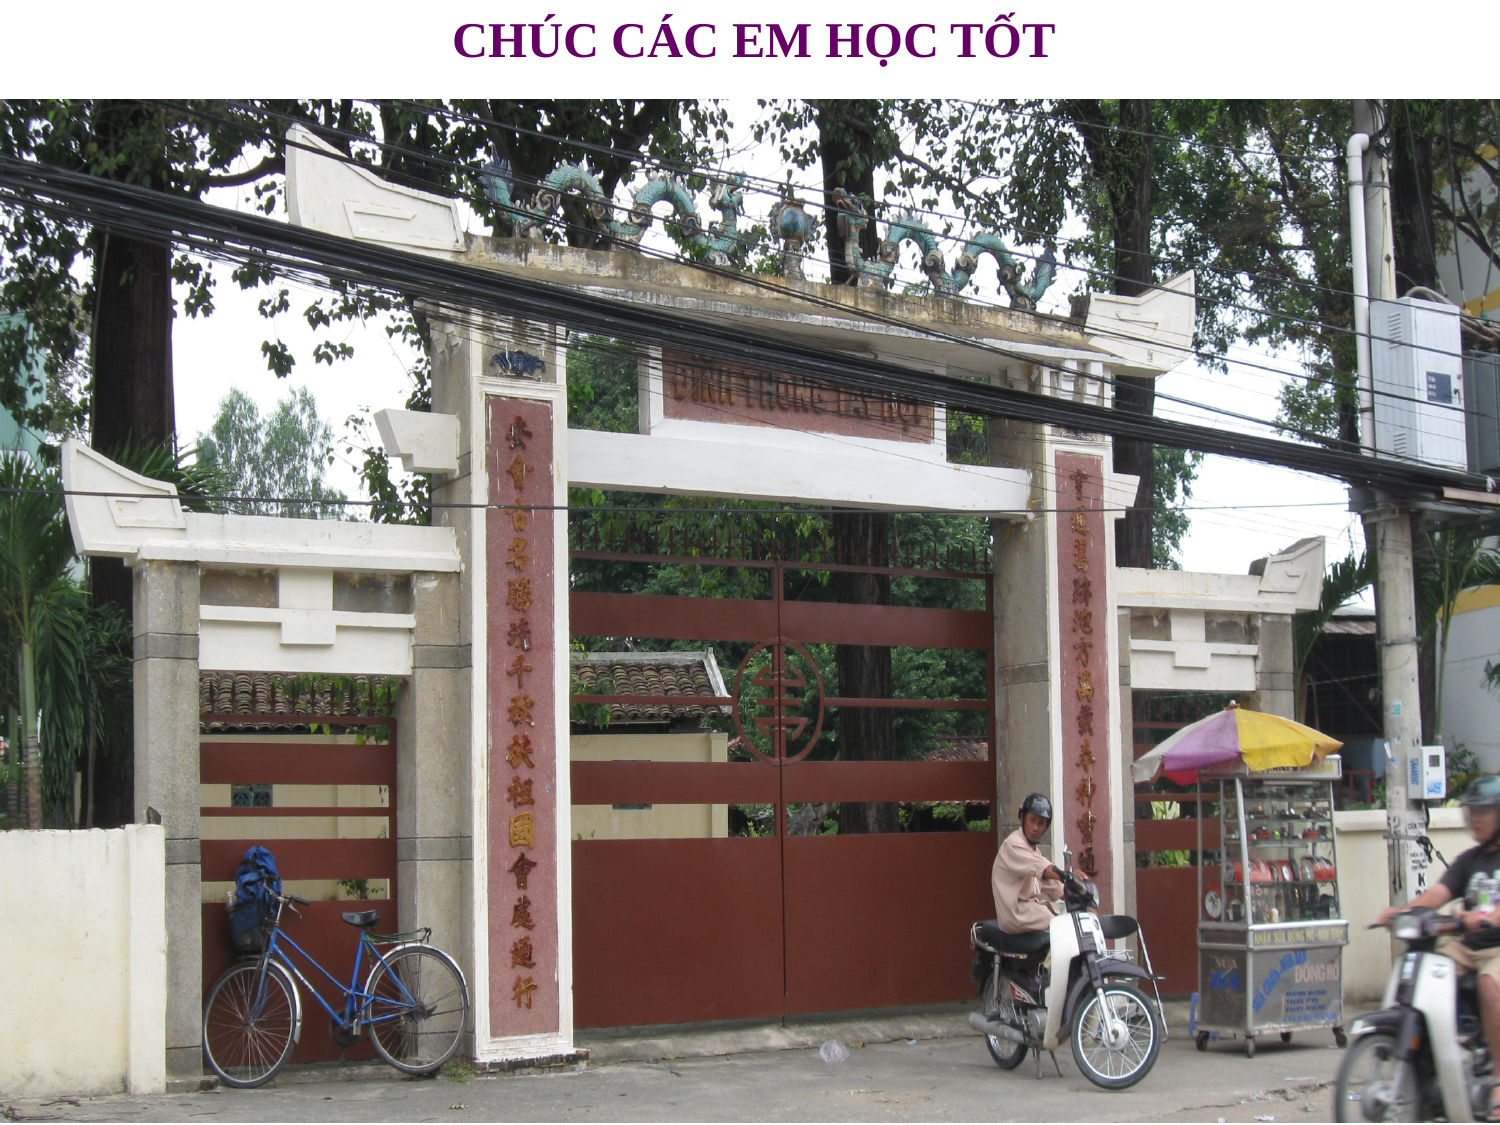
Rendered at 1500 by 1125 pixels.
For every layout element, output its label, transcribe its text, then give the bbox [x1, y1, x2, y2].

text_box CHÚC CÁC EM HỌC TỐT [437, 0, 1288, 75]
picture [0, 99, 1500, 1123]
